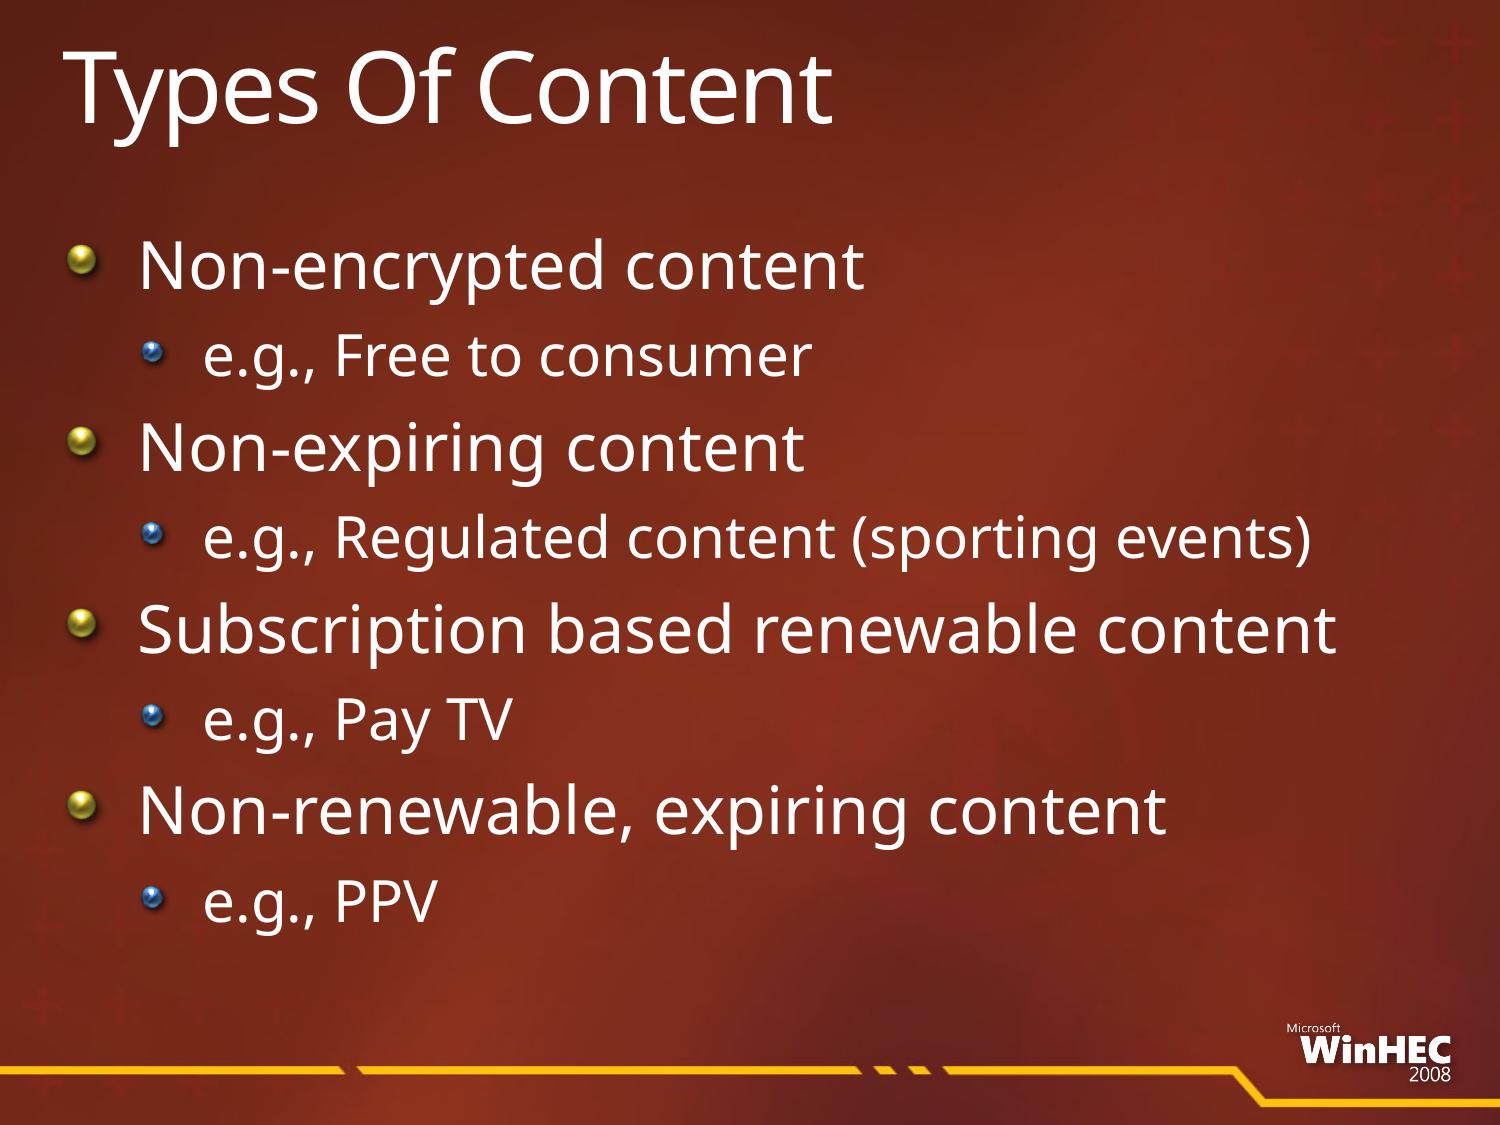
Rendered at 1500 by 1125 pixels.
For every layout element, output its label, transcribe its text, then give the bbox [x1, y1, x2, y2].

list Non-encrypted content e.g., Free to consumer Non-expiring content e.g., Regulated content (sporting events) Subscription based renewable content e.g., Pay TV Non-renewable, expiring content e.g., PPV [62, 231, 1438, 971]
picture [0, 0, 1500, 1125]
title Types Of Content [62, 37, 1438, 147]
